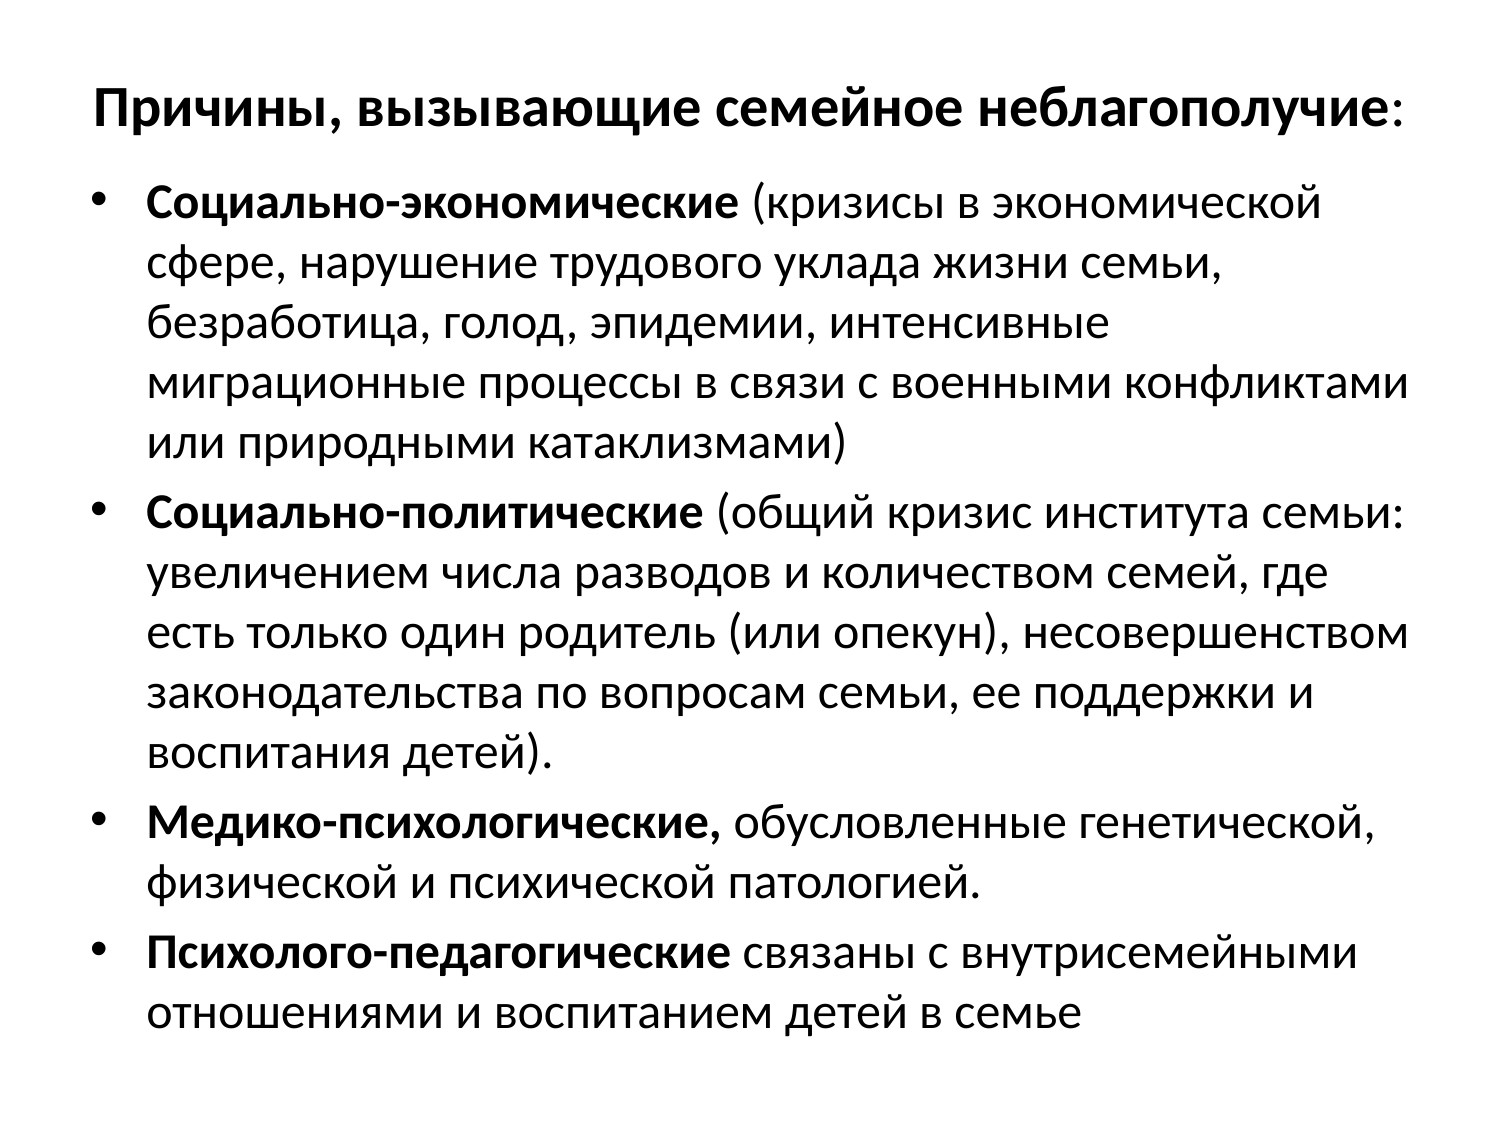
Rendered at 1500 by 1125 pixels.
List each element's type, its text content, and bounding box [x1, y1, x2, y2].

list Социально-экономические (кризисы в экономической сфере, нарушение трудового уклада жизни семьи, безработица, голод, эпидемии, интенсивные миграционные процессы в связи с военными конфликтами или природными катаклизмами) Социально-политические (общий кризис института семьи: увеличением числа разводов и количеством семей, где есть только один родитель (или опекун), несовершенством законодательства по вопросам семьи, ее поддержки и воспитания детей). Медико-психологические, обусловленные генетической, физической и психической патологией. Психолого-педагогические связаны с внутрисемейными отношениями и воспитанием детей в семье [75, 160, 1425, 1083]
title Причины, вызывающие семейное неблагополучие: [75, 45, 1425, 160]
